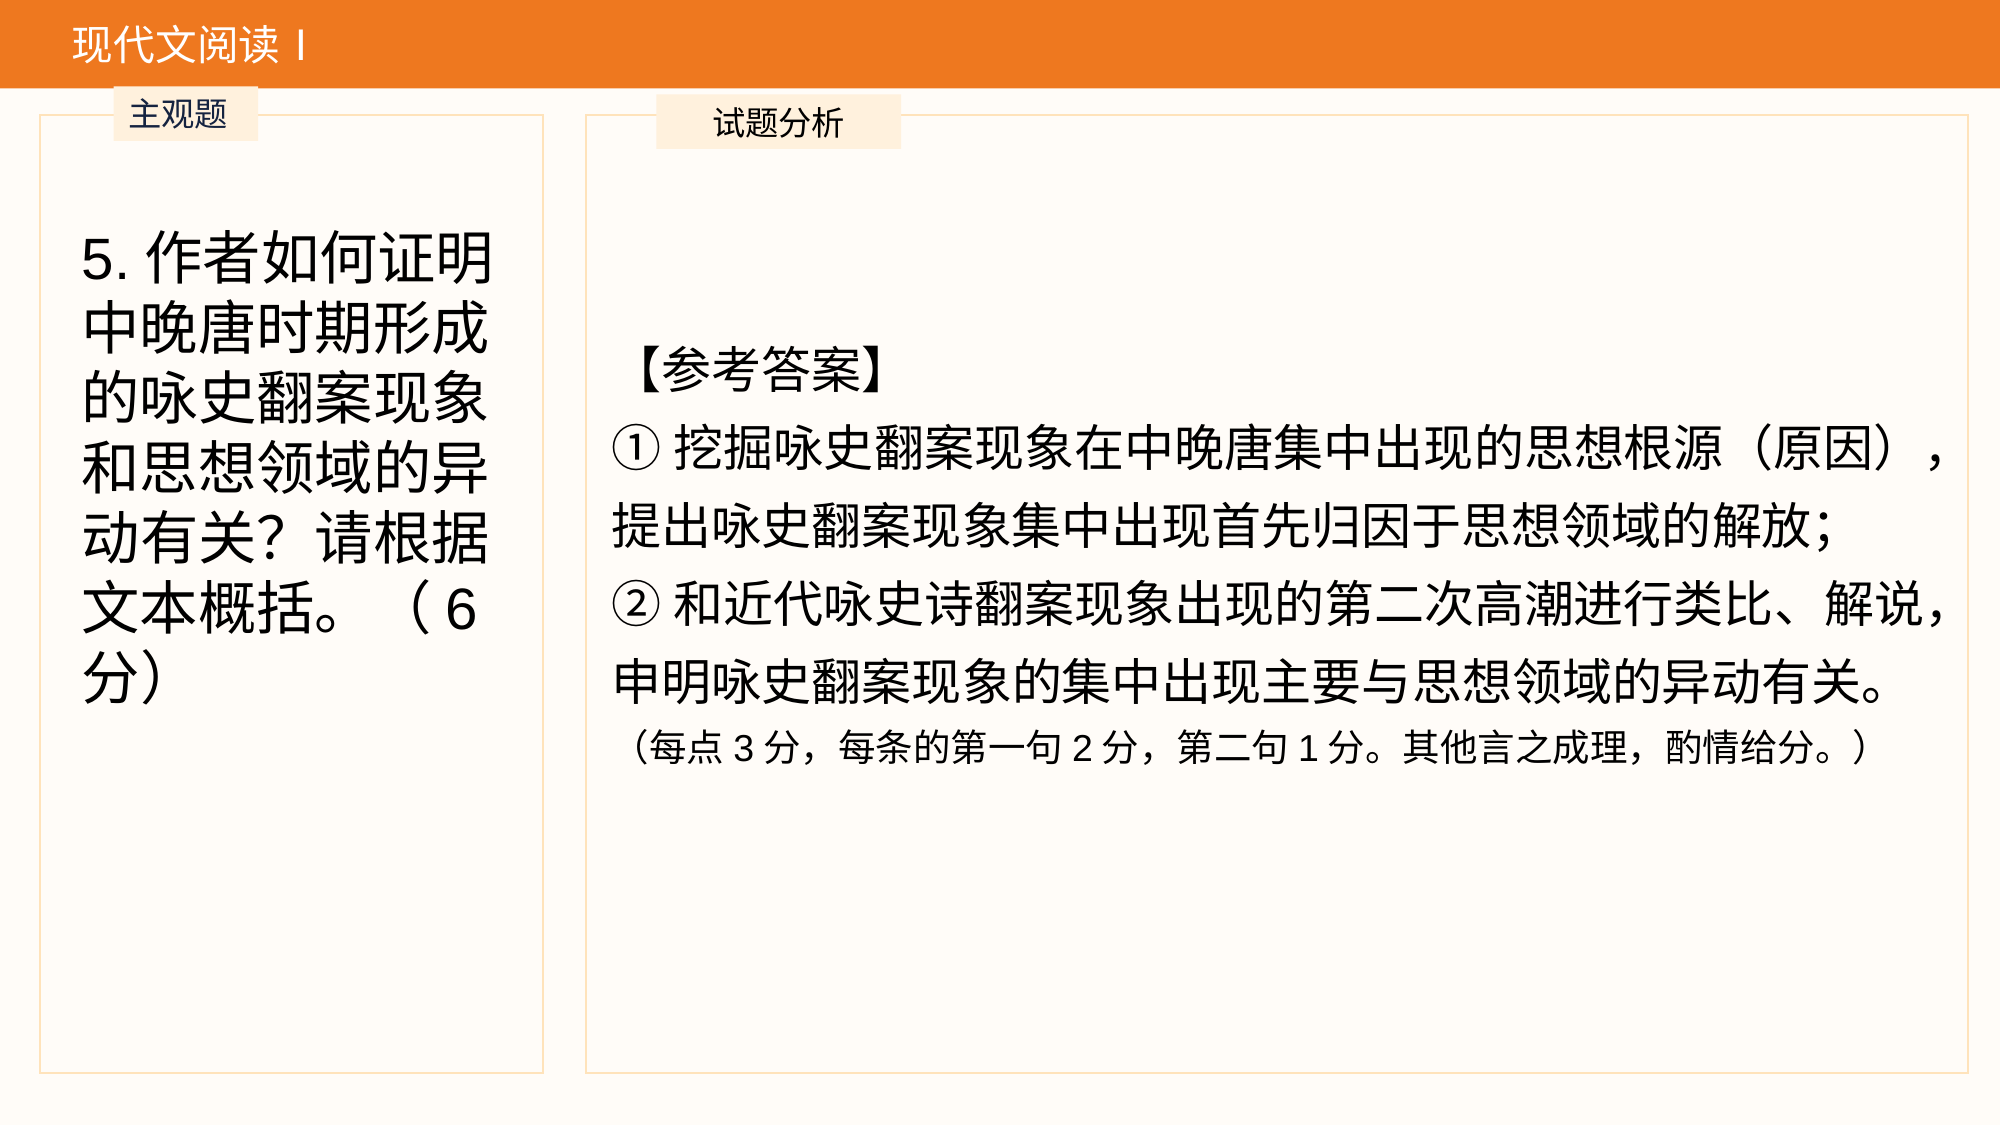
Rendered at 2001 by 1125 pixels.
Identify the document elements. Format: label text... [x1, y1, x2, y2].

text_box 试题分析 [656, 94, 902, 149]
text_box [0, 0, 2000, 89]
text_box 5.作者如何证明中晚唐时期形成的咏史翻案现象和思想领域的异动有关？请根据文本概括。（6分） [67, 213, 526, 719]
text_box [39, 114, 544, 1074]
text_box 现代文阅读Ⅰ [57, 11, 409, 76]
text_box 【参考答案】 ①挖掘咏史翻案现象在中晚唐集中出现的思想根源（原因），提出咏史翻案现象集中出现首先归因于思想领域的解放； ②和近代咏史诗翻案现象出现的第二次高潮进行类比、解说，申明咏史翻案现象的集中出现主要与思想领域的异动有关。 （每点3分，每条的第一句2分，第二句1分。其他言之成理，酌情给分。） [597, 313, 1950, 835]
text_box [585, 114, 1969, 1074]
text_box 主观题 [113, 86, 259, 141]
